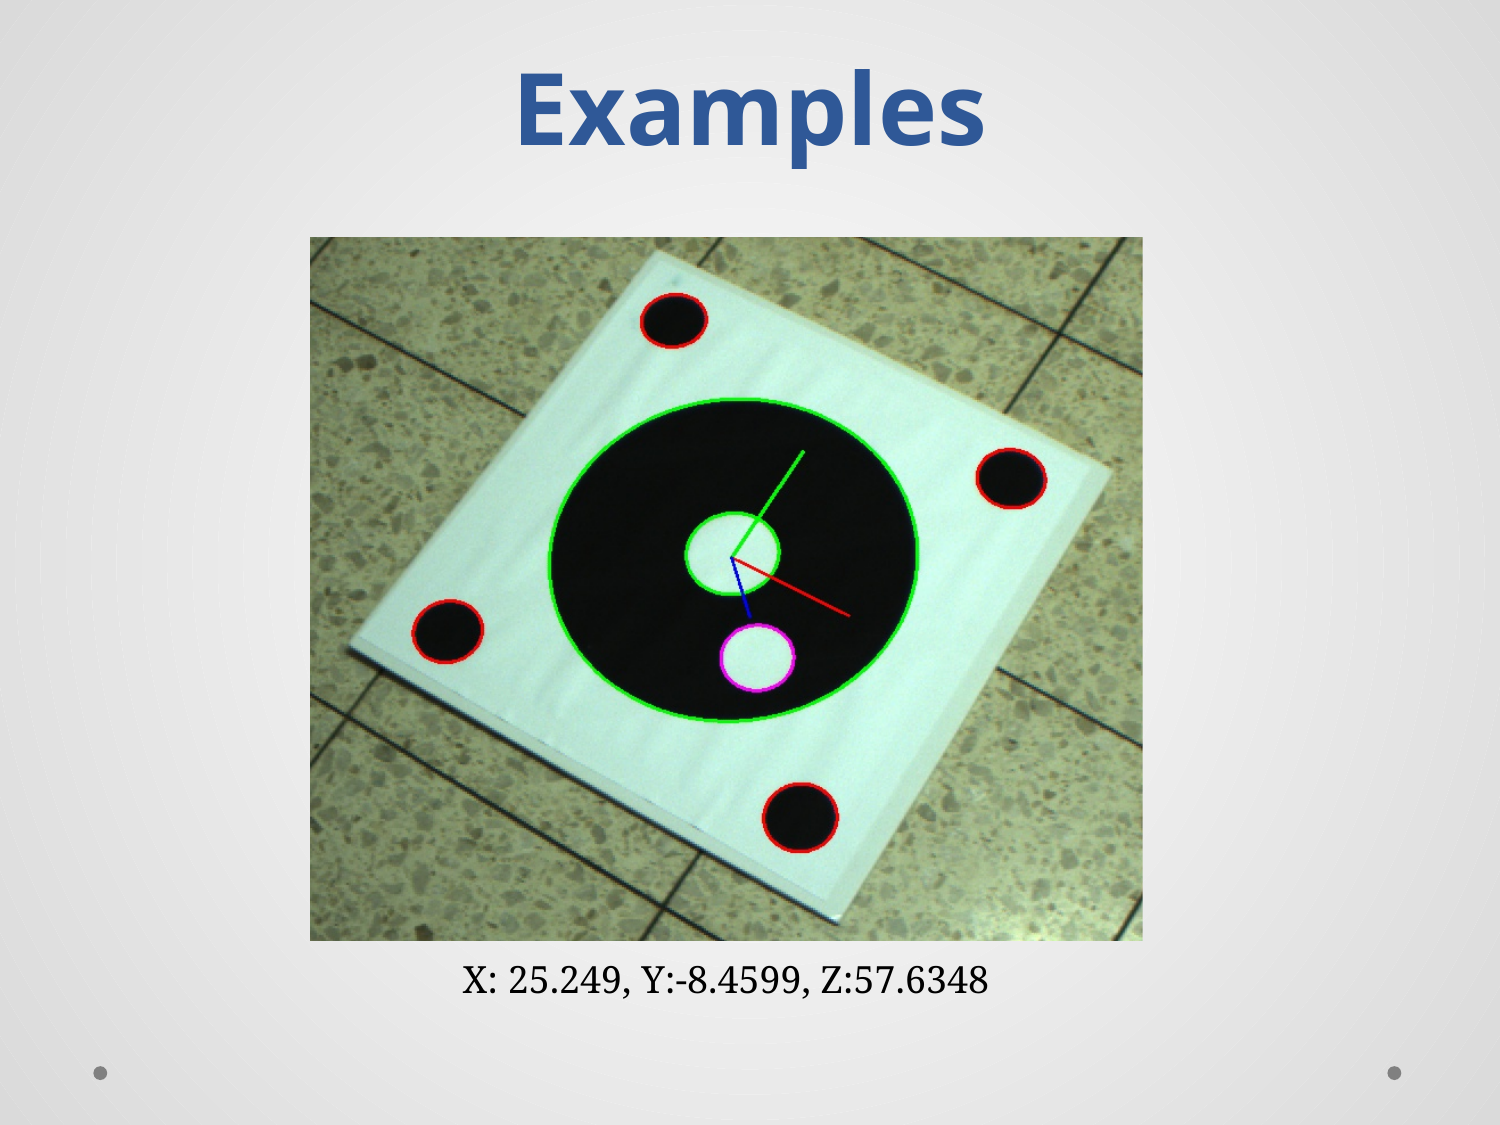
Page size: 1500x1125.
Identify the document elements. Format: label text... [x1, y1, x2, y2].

picture [309, 237, 1143, 941]
text_box X: 25.249, Y:-8.4599, Z:57.6348 [348, 949, 1105, 1009]
title Examples [75, 0, 1425, 173]
